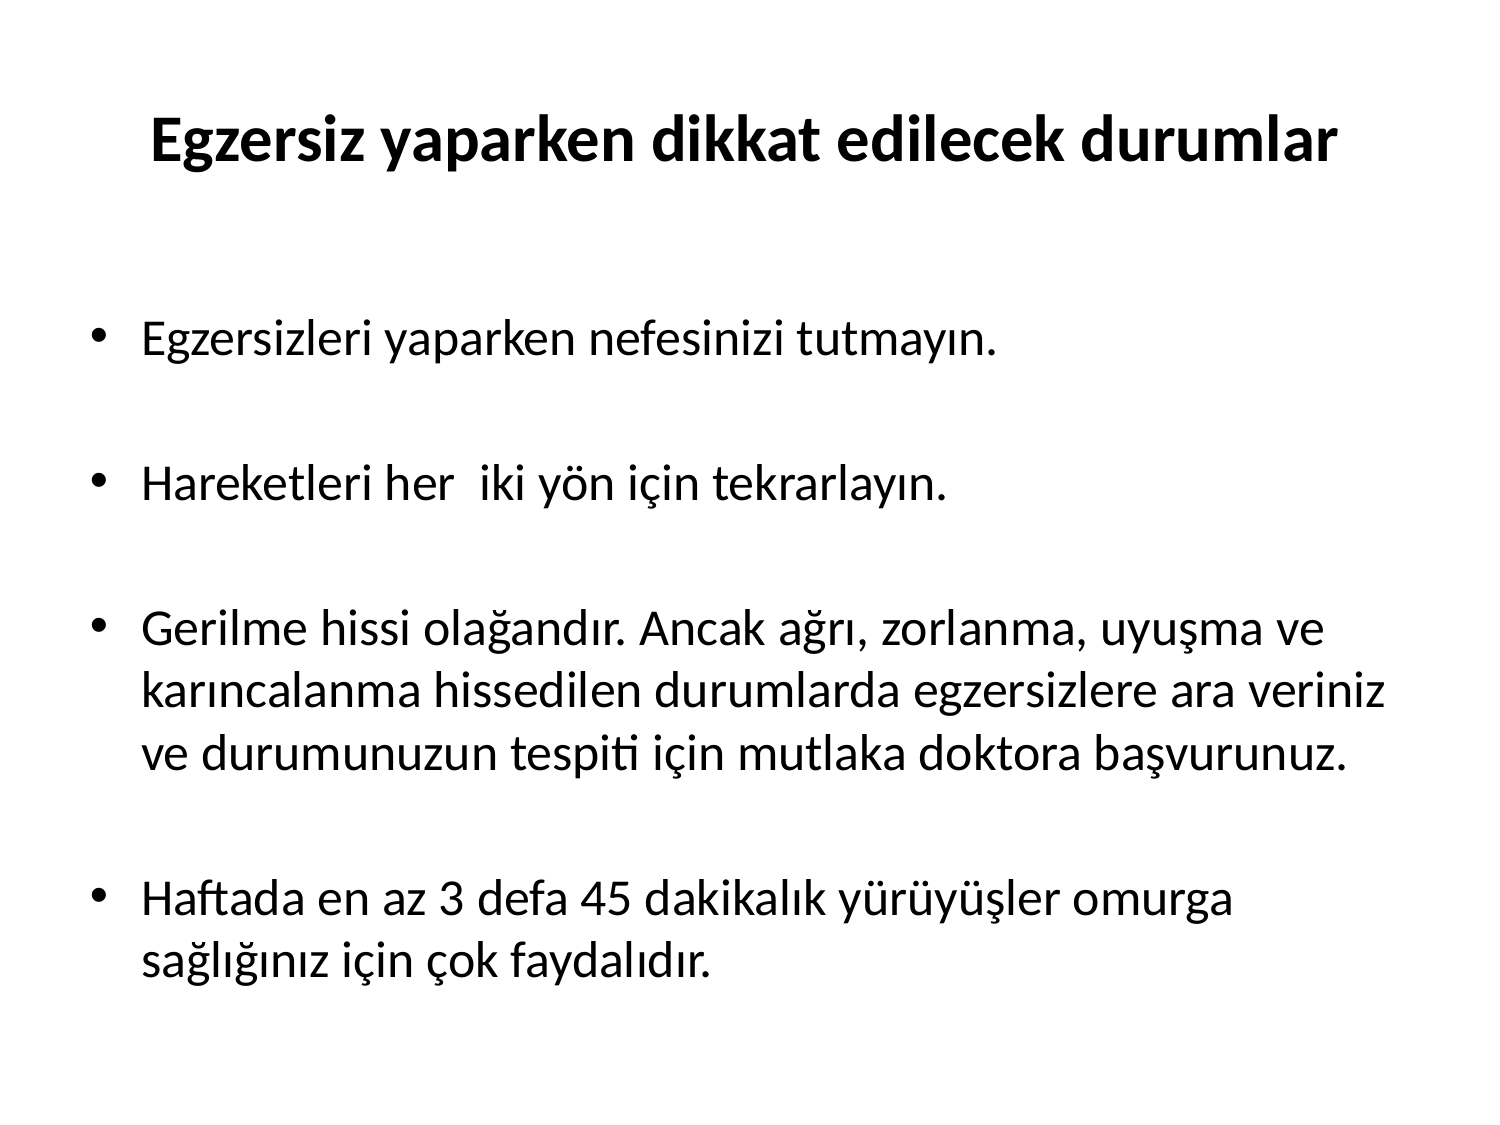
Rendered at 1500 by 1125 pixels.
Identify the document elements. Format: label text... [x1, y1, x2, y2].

text_box Egzersizleri yaparken nefesinizi tutmayın. Hareketleri her iki yön için tekrarlayın. Gerilme hissi olağandır. Ancak ağrı, zorlanma, uyuşma ve karıncalanma hissedilen durumlarda egzersizlere ara veriniz ve durumunuzun tespiti için mutlaka doktora başvurunuz. Haftada en az 3 defa 45 dakikalık yürüyüşler omurga sağlığınız için çok faydalıdır. [75, 246, 1425, 1038]
text_box Egzersiz yaparken dikkat edilecek durumlar [70, 58, 1421, 211]
